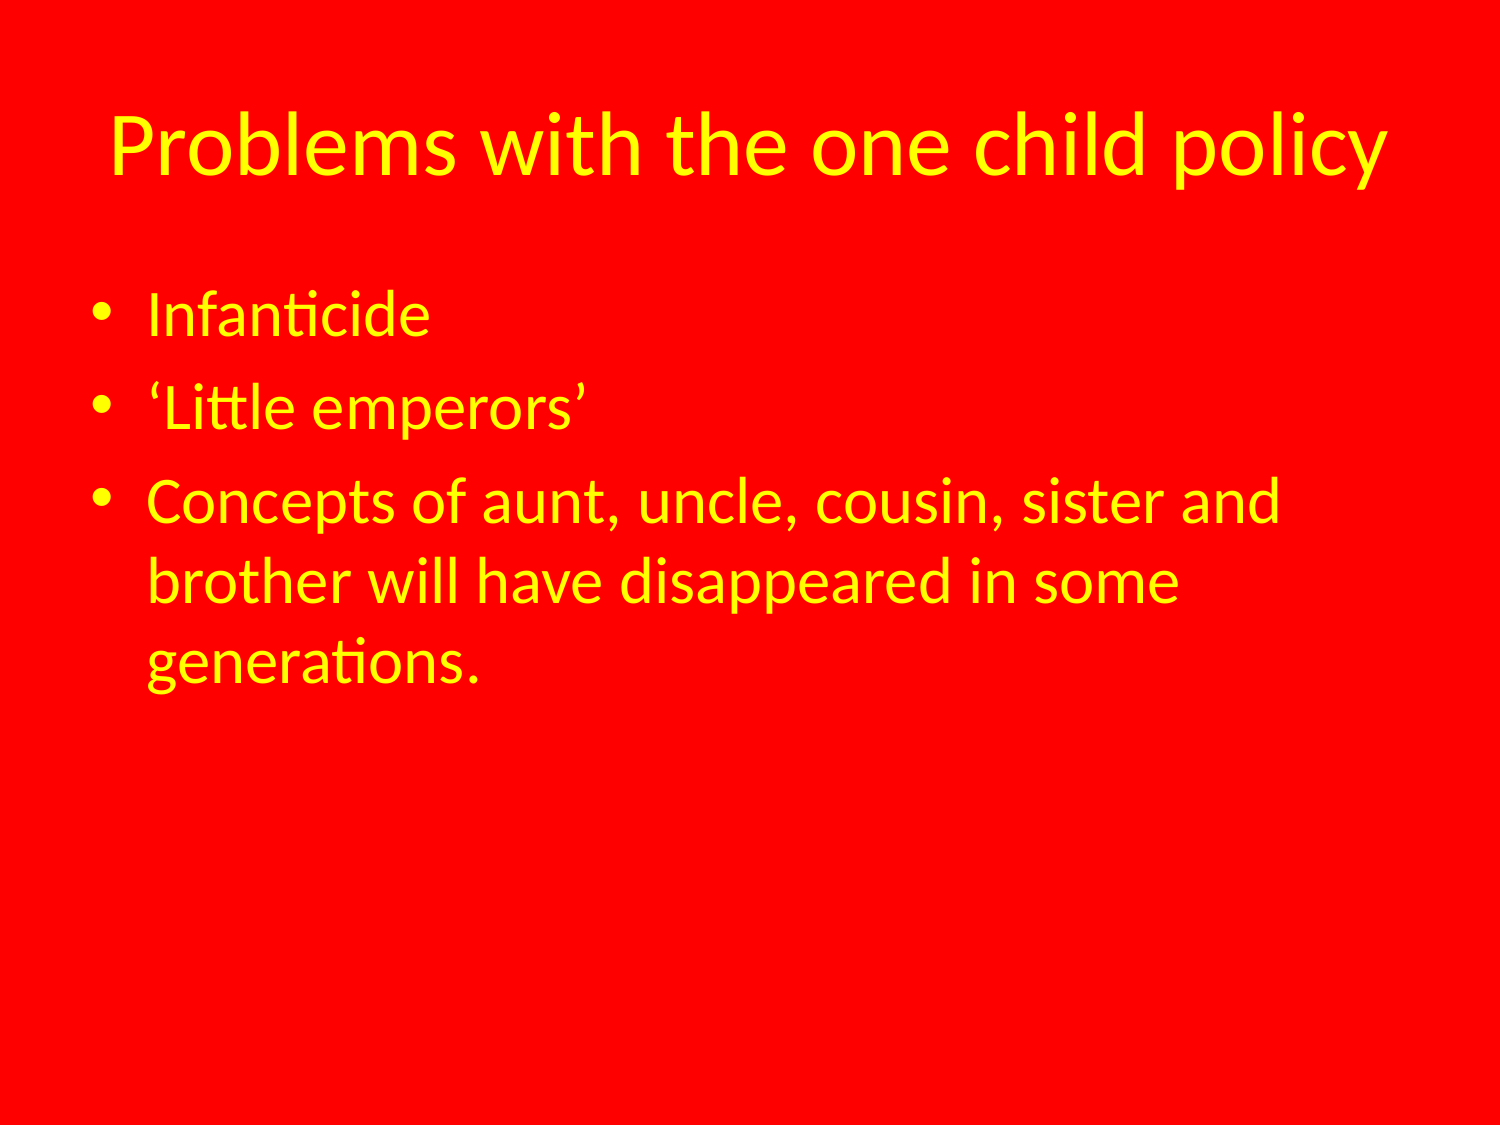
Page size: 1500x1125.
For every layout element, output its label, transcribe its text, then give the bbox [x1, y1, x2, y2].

list Infanticide ‘Little emperors’ Concepts of aunt, uncle, cousin, sister and brother will have disappeared in some generations. [74, 262, 1426, 1006]
title Problems with the one child policy [74, 44, 1426, 233]
